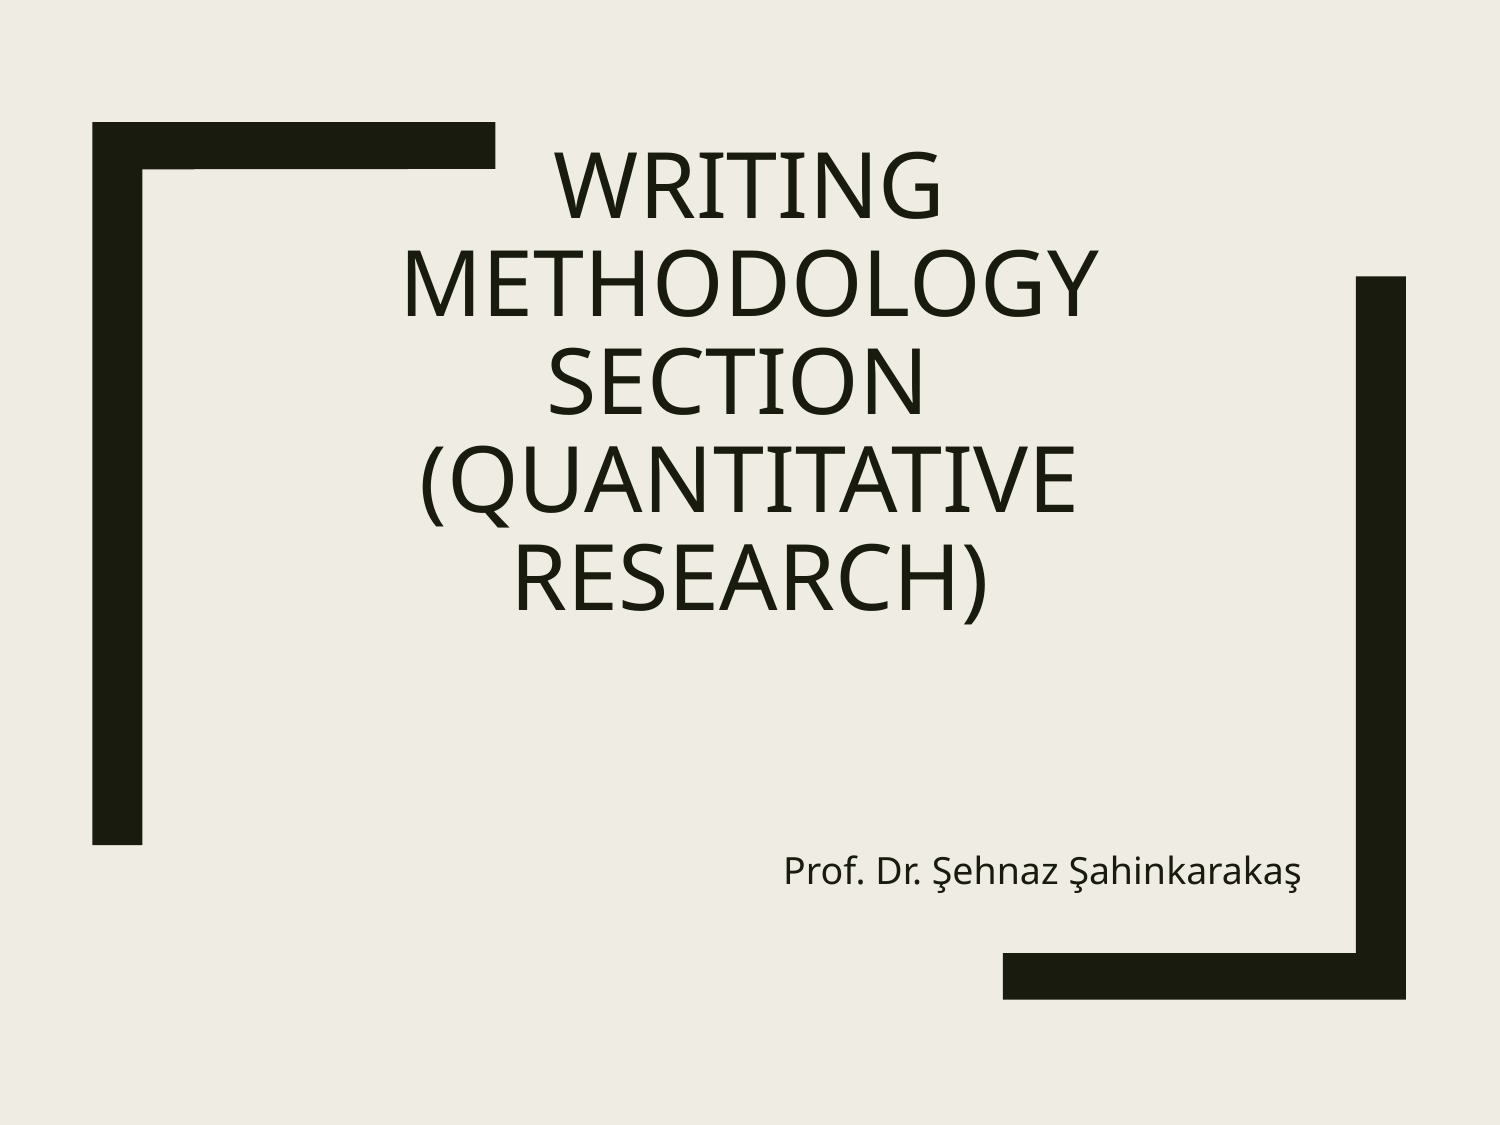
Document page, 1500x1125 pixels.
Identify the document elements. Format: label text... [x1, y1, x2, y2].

title WrItIng Methodology SectIon (QuantItatIve Research) [235, 219, 1265, 638]
subtitle Prof. Dr. Şehnaz Şahinkarakaş [738, 834, 1348, 910]
